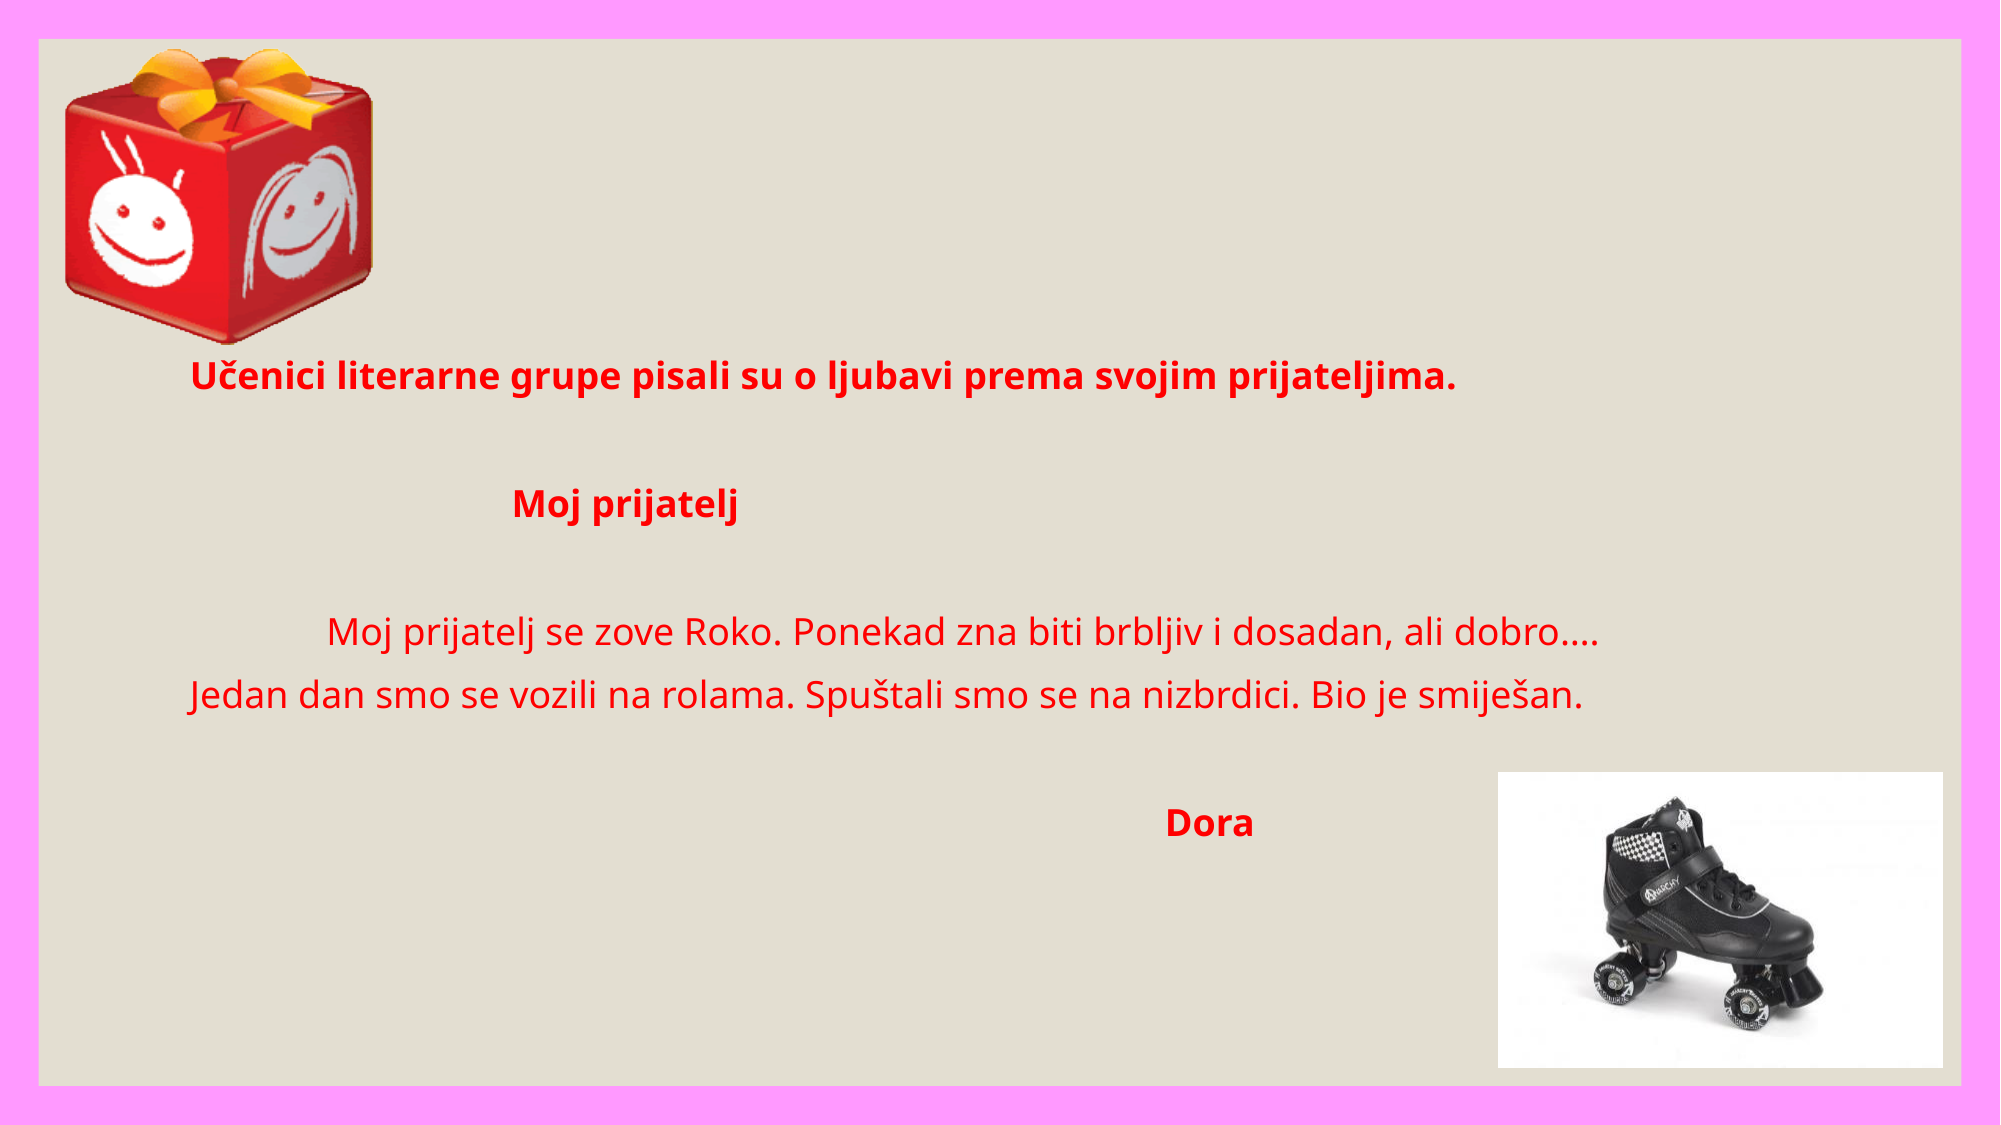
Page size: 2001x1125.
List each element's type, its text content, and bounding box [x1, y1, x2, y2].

picture [59, 46, 373, 345]
picture [1498, 772, 1943, 1068]
list Učenici literarne grupe pisali su o ljubavi prema svojim prijateljima. Moj prijatelj Moj prijatelj se zove Roko. Ponekad zna biti brbljiv i dosadan, ali dobro…. Jedan dan smo se vozili na rolama. Spuštali smo se na nizbrdici. Bio je smiješan. Dora [174, 345, 1825, 990]
